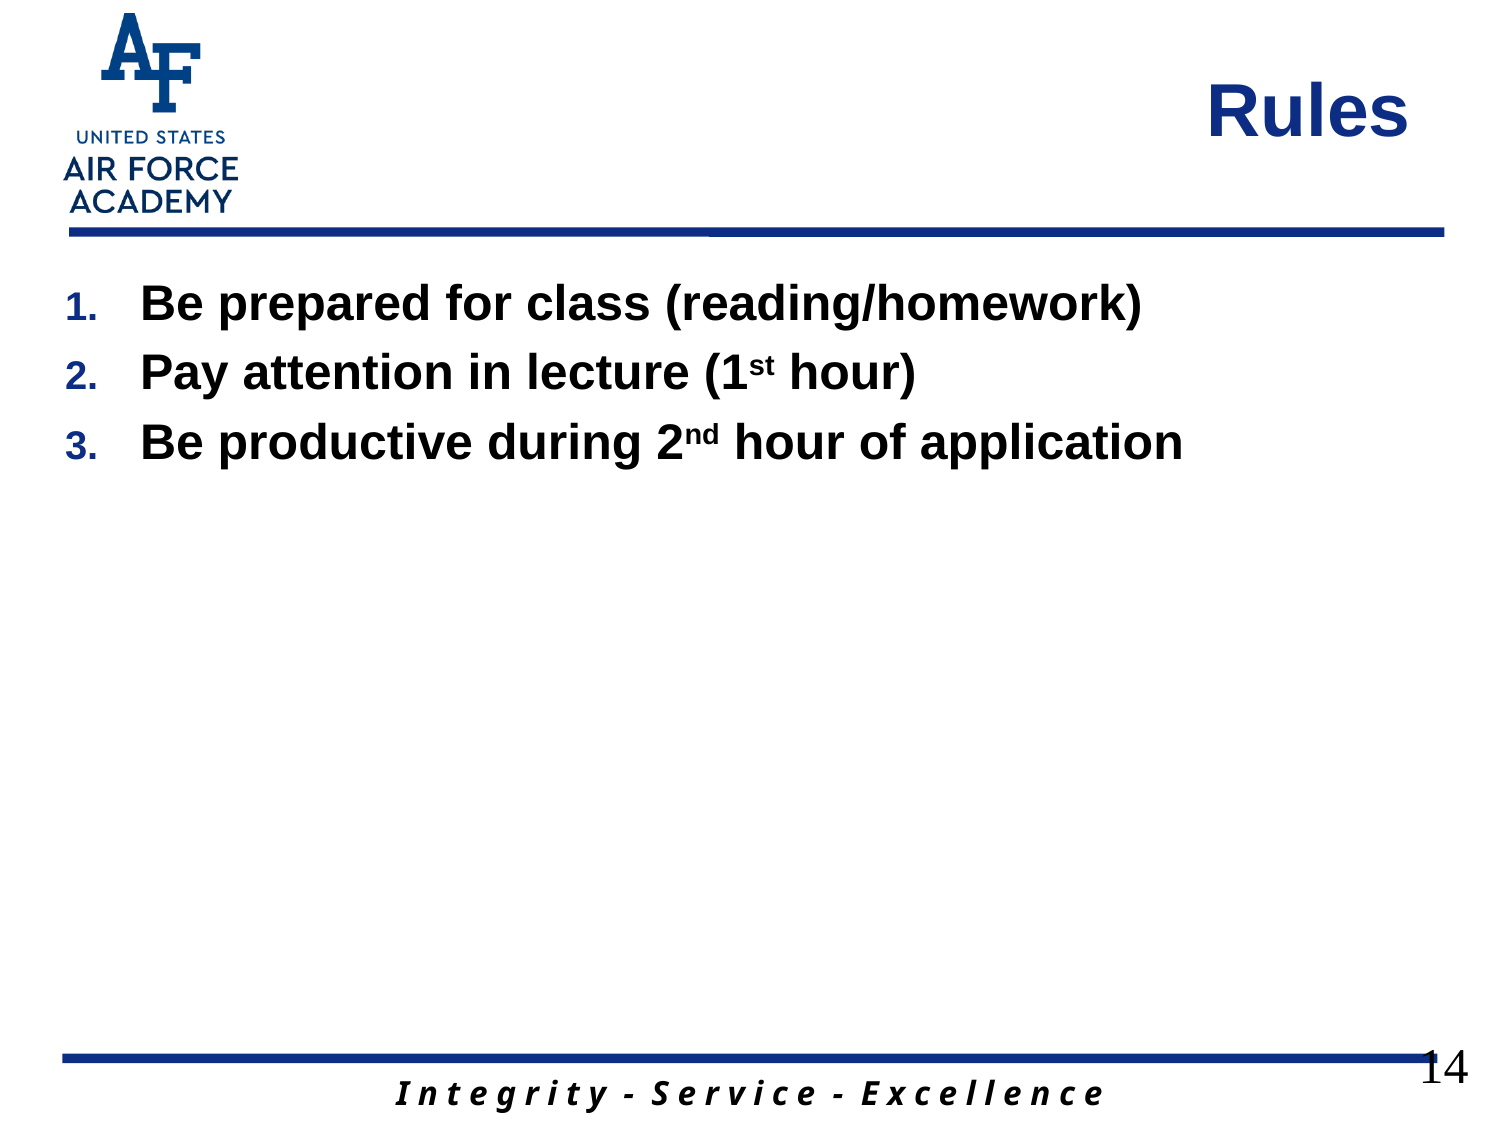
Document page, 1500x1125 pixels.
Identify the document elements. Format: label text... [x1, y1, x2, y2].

picture [63, 13, 238, 213]
slide_number 14 [1133, 1025, 1484, 1105]
list Be prepared for class (reading/homework) Pay attention in lecture (1st hour) Be productive during 2nd hour of application [49, 262, 1463, 493]
title Rules [313, 12, 1427, 201]
